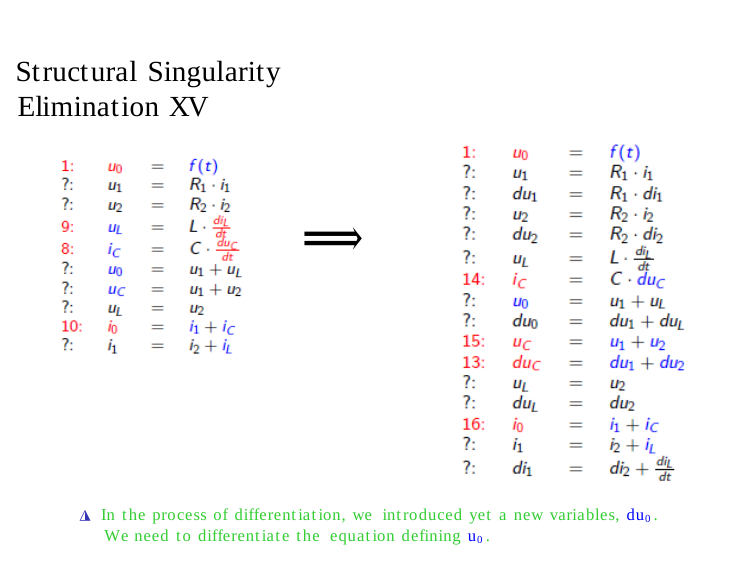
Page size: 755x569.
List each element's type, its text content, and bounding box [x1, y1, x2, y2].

text_box Singularities Structural Singularity Elimination XV [15, 0, 491, 117]
text_box ◮ In the process of differentiation, we introduced yet a new variables, du0 . We need to differentiate the equation defining u0 . [77, 505, 691, 550]
picture [51, 149, 267, 369]
picture [451, 134, 710, 494]
